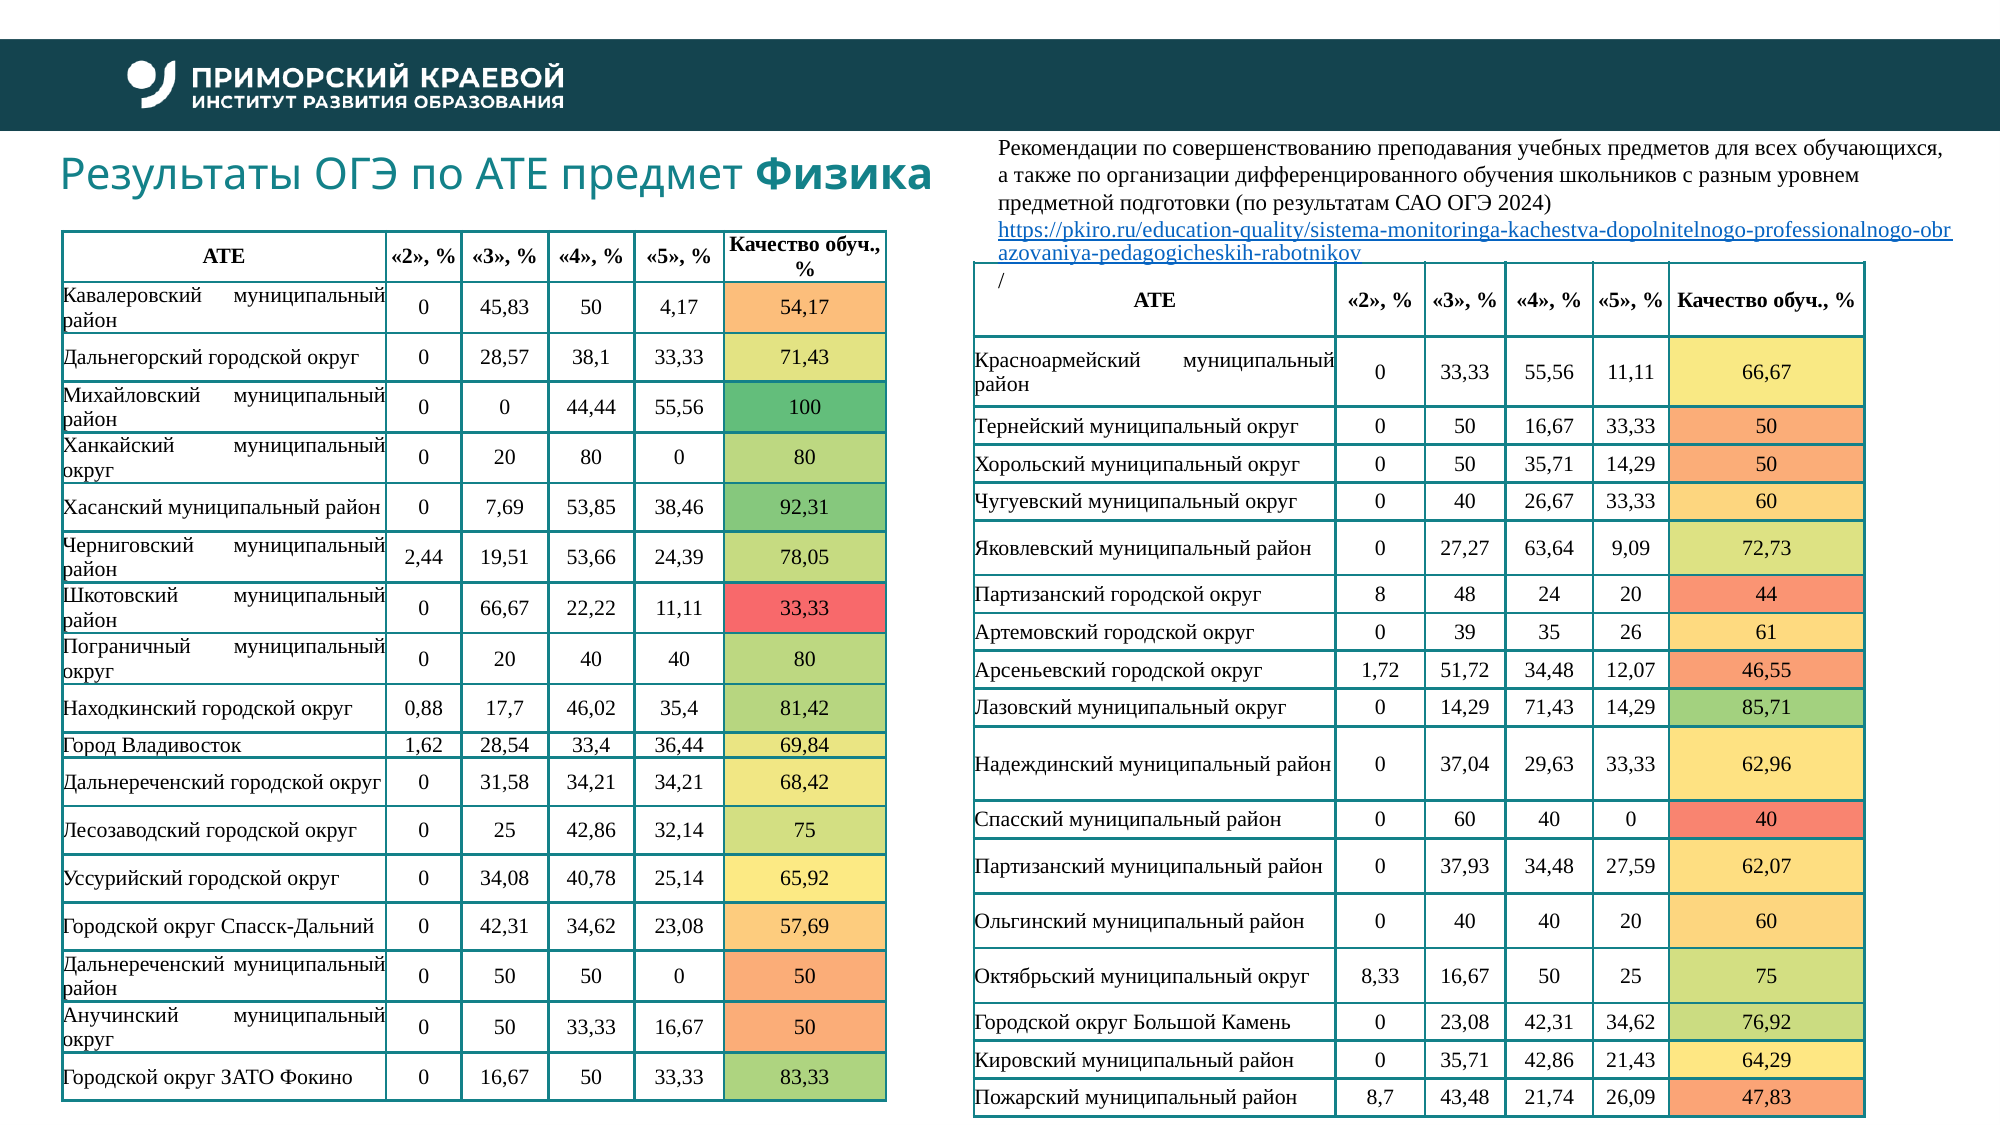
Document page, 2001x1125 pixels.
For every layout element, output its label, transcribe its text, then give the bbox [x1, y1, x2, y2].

table_cell 85,71 [1670, 690, 1863, 725]
table_cell 57,69 [725, 904, 885, 949]
table_cell 9,09 [1594, 522, 1668, 574]
table_cell 0 [387, 952, 460, 1000]
table_cell 33,33 [636, 334, 723, 380]
table_cell 0 [1337, 614, 1424, 649]
table_cell 83,33 [725, 1054, 885, 1099]
table_cell 75 [725, 807, 885, 853]
table_cell 0 [387, 759, 460, 805]
table_cell 31,58 [463, 759, 547, 805]
table_header «4», % [1507, 278, 1592, 335]
table_cell 0 [1594, 802, 1668, 837]
table_cell 8 [1337, 576, 1424, 612]
table_cell 4,17 [636, 283, 723, 332]
table_cell 50 [550, 283, 633, 332]
table_cell 80 [725, 434, 885, 482]
table_cell 66,67 [463, 584, 547, 632]
table_cell 60 [1670, 895, 1863, 947]
table_cell 23,08 [1426, 1004, 1504, 1039]
table_cell 50 [725, 1003, 885, 1051]
table_cell Красноармейский муниципальный район [975, 338, 1334, 405]
table_cell 80 [725, 634, 885, 683]
table_cell 16,67 [1507, 408, 1592, 443]
table_cell 71,43 [1507, 690, 1592, 725]
table_cell 21,74 [1507, 1080, 1592, 1115]
table_cell 26,09 [1594, 1080, 1668, 1115]
table_cell Дальнереченский городской округ [64, 759, 385, 805]
table_cell Яковлевский муниципальный район [975, 522, 1334, 574]
table_cell Хорольский муниципальный округ [975, 446, 1334, 481]
table_cell 28,54 [463, 734, 547, 756]
table_cell 0 [1337, 408, 1424, 443]
table_cell 0 [387, 283, 460, 332]
table_cell 0 [387, 634, 460, 683]
table_cell 50 [550, 1054, 633, 1099]
table_cell 39 [1426, 614, 1504, 649]
table_cell 14,29 [1426, 690, 1504, 725]
table_cell 20 [463, 634, 547, 683]
table_cell 68,42 [725, 759, 885, 805]
table_cell 50 [725, 952, 885, 1000]
table_cell 72,73 [1670, 522, 1863, 574]
table_cell 42,86 [1507, 1042, 1592, 1077]
table_header «2», % [1337, 278, 1424, 335]
table_cell 8,33 [1337, 949, 1424, 1002]
picture [0, 0, 2000, 1125]
table_cell 63,64 [1507, 522, 1592, 574]
table_cell 16,67 [1426, 949, 1504, 1002]
table_cell 0 [387, 584, 460, 632]
table_cell 40 [1670, 802, 1863, 837]
table_cell 65,92 [725, 856, 885, 901]
table_cell 42,31 [463, 904, 547, 949]
table_cell 46,02 [550, 685, 633, 731]
table_cell 20 [1594, 895, 1668, 947]
table_cell 37,93 [1426, 840, 1504, 892]
title Результаты ОГЭ по АТЕ предмет Физика [44, 144, 983, 232]
table_cell 40 [1507, 802, 1592, 837]
table_cell 78,05 [725, 533, 885, 581]
table_cell 0 [1337, 802, 1424, 837]
table_cell 55,56 [1507, 338, 1592, 405]
table_cell 0 [387, 856, 460, 901]
table_cell Кировский муниципальный район [975, 1042, 1334, 1077]
table_cell 33,33 [1594, 484, 1668, 519]
table_cell 22,22 [550, 584, 633, 632]
table_header АТЕ [975, 264, 1334, 335]
table_cell 0 [1337, 728, 1424, 799]
table_cell Лазовский муниципальный округ [975, 690, 1334, 725]
table_cell Лесозаводский городской округ [64, 807, 385, 853]
table_cell 53,85 [550, 484, 633, 530]
table_cell 40 [1507, 895, 1592, 947]
table_cell 1,72 [1337, 652, 1424, 687]
table_cell 33,33 [725, 584, 885, 632]
table_cell 92,31 [725, 484, 885, 530]
table_cell 42,86 [550, 807, 633, 853]
table_cell 38,46 [636, 484, 723, 530]
table_cell 33,4 [550, 734, 633, 756]
table_cell 66,67 [1670, 338, 1863, 405]
table_cell 40,78 [550, 856, 633, 901]
table_cell 0 [387, 1054, 460, 1099]
table_cell 46,55 [1670, 652, 1863, 687]
table_cell Пожарский муниципальный район [975, 1080, 1334, 1115]
table_cell 7,69 [463, 484, 547, 530]
table_cell 0 [387, 807, 460, 853]
table_header «4», % [550, 233, 633, 281]
table_cell 50 [1426, 446, 1504, 481]
table_cell 20 [463, 434, 547, 482]
table_cell 33,33 [1594, 728, 1668, 799]
table_cell 0 [1337, 338, 1424, 405]
table_cell 2,44 [387, 533, 460, 581]
table_cell 34,62 [1594, 1004, 1668, 1039]
table_cell 27,27 [1426, 522, 1504, 574]
table_cell Черниговский муниципальный район [64, 533, 385, 581]
table_cell 38,1 [550, 334, 633, 380]
table_cell 17,7 [463, 685, 547, 731]
table_cell Ханкайский муниципальный округ [64, 434, 385, 482]
table_cell 27,59 [1594, 840, 1668, 892]
table_cell 11,11 [1594, 338, 1668, 405]
table_header «5», % [636, 233, 723, 281]
table_cell 44,44 [550, 383, 633, 431]
table_cell 24 [1507, 576, 1592, 612]
table_cell Городской округ Спасск-Дальний [64, 904, 385, 949]
table_cell 16,67 [463, 1054, 547, 1099]
text_box Рекомендации по совершенствованию преподавания учебных предметов для всех обучающихся, а также по организации дифференцированного обучения школьников с разным уровнем предметной подготовки (по результатам САО ОГЭ 2024) https://pkiro.ru/education-quality/sistema-monitoringa-kachestva-dopolnitelnogo-professionalnogo-obrazovaniya-pedagogicheskih-rabotnikov/ [983, 125, 1975, 278]
table_cell 43,48 [1426, 1080, 1504, 1115]
table_cell 54,17 [725, 283, 885, 332]
table_cell Пограничный муниципальный округ [64, 634, 385, 683]
table_cell Городской округ Большой Камень [975, 1004, 1334, 1039]
table_cell 50 [1670, 408, 1863, 443]
table_cell 0 [1337, 840, 1424, 892]
table_cell Находкинский городской округ [64, 685, 385, 731]
table_cell Город Владивосток [64, 734, 385, 756]
table_cell 33,33 [1426, 338, 1504, 405]
table_cell 35,4 [636, 685, 723, 731]
table_cell 32,14 [636, 807, 723, 853]
table_cell 40 [636, 634, 723, 683]
table_cell Уссурийский городской округ [64, 856, 385, 901]
table_cell 35,71 [1426, 1042, 1504, 1077]
table_cell 25 [463, 807, 547, 853]
table_cell Шкотовский муниципальный район [64, 584, 385, 632]
table_cell 55,56 [636, 383, 723, 431]
table_cell 60 [1426, 802, 1504, 837]
table_cell 62,07 [1670, 840, 1863, 892]
table_cell 34,08 [463, 856, 547, 901]
table_cell 40 [1426, 895, 1504, 947]
table_header «5», % [1594, 278, 1668, 335]
table_cell 50 [1507, 949, 1592, 1002]
table_cell 34,21 [636, 759, 723, 805]
table_cell 26,67 [1507, 484, 1592, 519]
table_cell 0 [387, 334, 460, 380]
table_cell 50 [463, 952, 547, 1000]
table_cell 81,42 [725, 685, 885, 731]
table_cell Партизанский городской округ [975, 576, 1334, 612]
table_cell 0,88 [387, 685, 460, 731]
table_cell 34,21 [550, 759, 633, 805]
table_cell 33,33 [550, 1003, 633, 1051]
table_cell 25 [1594, 949, 1668, 1002]
table_cell 25,14 [636, 856, 723, 901]
table_cell Чугуевский муниципальный округ [975, 484, 1334, 519]
table_cell 61 [1670, 614, 1863, 649]
table_cell 21,43 [1594, 1042, 1668, 1077]
table_cell 0 [387, 383, 460, 431]
table_cell 34,48 [1507, 652, 1592, 687]
table_cell 64,29 [1670, 1042, 1863, 1077]
table_cell 0 [1337, 1004, 1424, 1039]
table_header «3», % [463, 233, 547, 281]
table_cell 50 [1426, 408, 1504, 443]
table_cell 60 [1670, 484, 1863, 519]
table_header АТЕ [64, 233, 385, 281]
table_cell Арсеньевский городской округ [975, 652, 1334, 687]
table_cell 35,71 [1507, 446, 1592, 481]
table_cell 0 [1337, 484, 1424, 519]
table_cell Октябрьский муниципальный округ [975, 949, 1334, 1002]
table_header «2», % [387, 233, 460, 281]
table_cell 33,33 [636, 1054, 723, 1099]
table_cell 35 [1507, 614, 1592, 649]
table_cell 0 [1337, 1042, 1424, 1077]
table_cell 0 [1337, 690, 1424, 725]
table_cell 20 [1594, 576, 1668, 612]
table_cell 51,72 [1426, 652, 1504, 687]
table_cell 19,51 [463, 533, 547, 581]
table_cell 0 [387, 1003, 460, 1051]
table_cell 23,08 [636, 904, 723, 949]
table_cell Артемовский городской округ [975, 614, 1334, 649]
table_cell 37,04 [1426, 728, 1504, 799]
table_cell 50 [463, 1003, 547, 1051]
table_cell 1,62 [387, 734, 460, 756]
table_cell Партизанский муниципальный район [975, 840, 1334, 892]
table_cell 40 [1426, 484, 1504, 519]
table_cell 53,66 [550, 533, 633, 581]
table_cell 14,29 [1594, 690, 1668, 725]
table_cell 40 [550, 634, 633, 683]
table_cell 76,92 [1670, 1004, 1863, 1039]
table_cell 24,39 [636, 533, 723, 581]
table_cell 50 [550, 952, 633, 1000]
table_cell 16,67 [636, 1003, 723, 1051]
table_cell 0 [1337, 895, 1424, 947]
table_cell 0 [636, 434, 723, 482]
table_cell 69,84 [725, 734, 885, 756]
table_cell 48 [1426, 576, 1504, 612]
table_cell Тернейский муниципальный округ [975, 408, 1334, 443]
table_cell Дальнереченский муниципальный район [64, 952, 385, 1000]
table_cell Дальнегорский городской округ [64, 334, 385, 380]
table_cell Городской округ ЗАТО Фокино [64, 1054, 385, 1099]
table_cell Ольгинский муниципальный район [975, 895, 1334, 947]
table_cell Кавалеровский муниципальный район [64, 283, 385, 332]
table_cell 0 [387, 484, 460, 530]
table_cell 34,48 [1507, 840, 1592, 892]
table_cell 36,44 [636, 734, 723, 756]
table_cell Анучинский муниципальный округ [64, 1003, 385, 1051]
table_cell 50 [1670, 446, 1863, 481]
table_cell Спасский муниципальный район [975, 802, 1334, 837]
table_cell 0 [387, 904, 460, 949]
table_cell 44 [1670, 576, 1863, 612]
table_cell 0 [636, 952, 723, 1000]
table_cell 0 [387, 434, 460, 482]
table_cell 42,31 [1507, 1004, 1592, 1039]
table_cell 100 [725, 383, 885, 431]
table_cell 62,96 [1670, 728, 1863, 799]
table_cell 29,63 [1507, 728, 1592, 799]
table_cell 28,57 [463, 334, 547, 380]
table_cell 34,62 [550, 904, 633, 949]
table_cell 0 [463, 383, 547, 431]
table_cell 0 [1337, 522, 1424, 574]
table_cell 75 [1670, 949, 1863, 1002]
table_header «3», % [1426, 278, 1504, 335]
table_cell Надеждинский муниципальный район [975, 728, 1334, 799]
table_cell 26 [1594, 614, 1668, 649]
table_cell 11,11 [636, 584, 723, 632]
table_cell 47,83 [1670, 1080, 1863, 1115]
table_cell 80 [550, 434, 633, 482]
table_cell 71,43 [725, 334, 885, 380]
table_cell Хасанский муниципальный район [64, 484, 385, 530]
table_header Качество обуч., % [725, 233, 885, 281]
table_header Качество обуч., % [1670, 278, 1863, 335]
table_cell 33,33 [1594, 408, 1668, 443]
table_cell 12,07 [1594, 652, 1668, 687]
table_cell 8,7 [1337, 1080, 1424, 1115]
table_cell 14,29 [1594, 446, 1668, 481]
table_cell 0 [1337, 446, 1424, 481]
table_cell 45,83 [463, 283, 547, 332]
table_cell Михайловский муниципальный район [64, 383, 385, 431]
